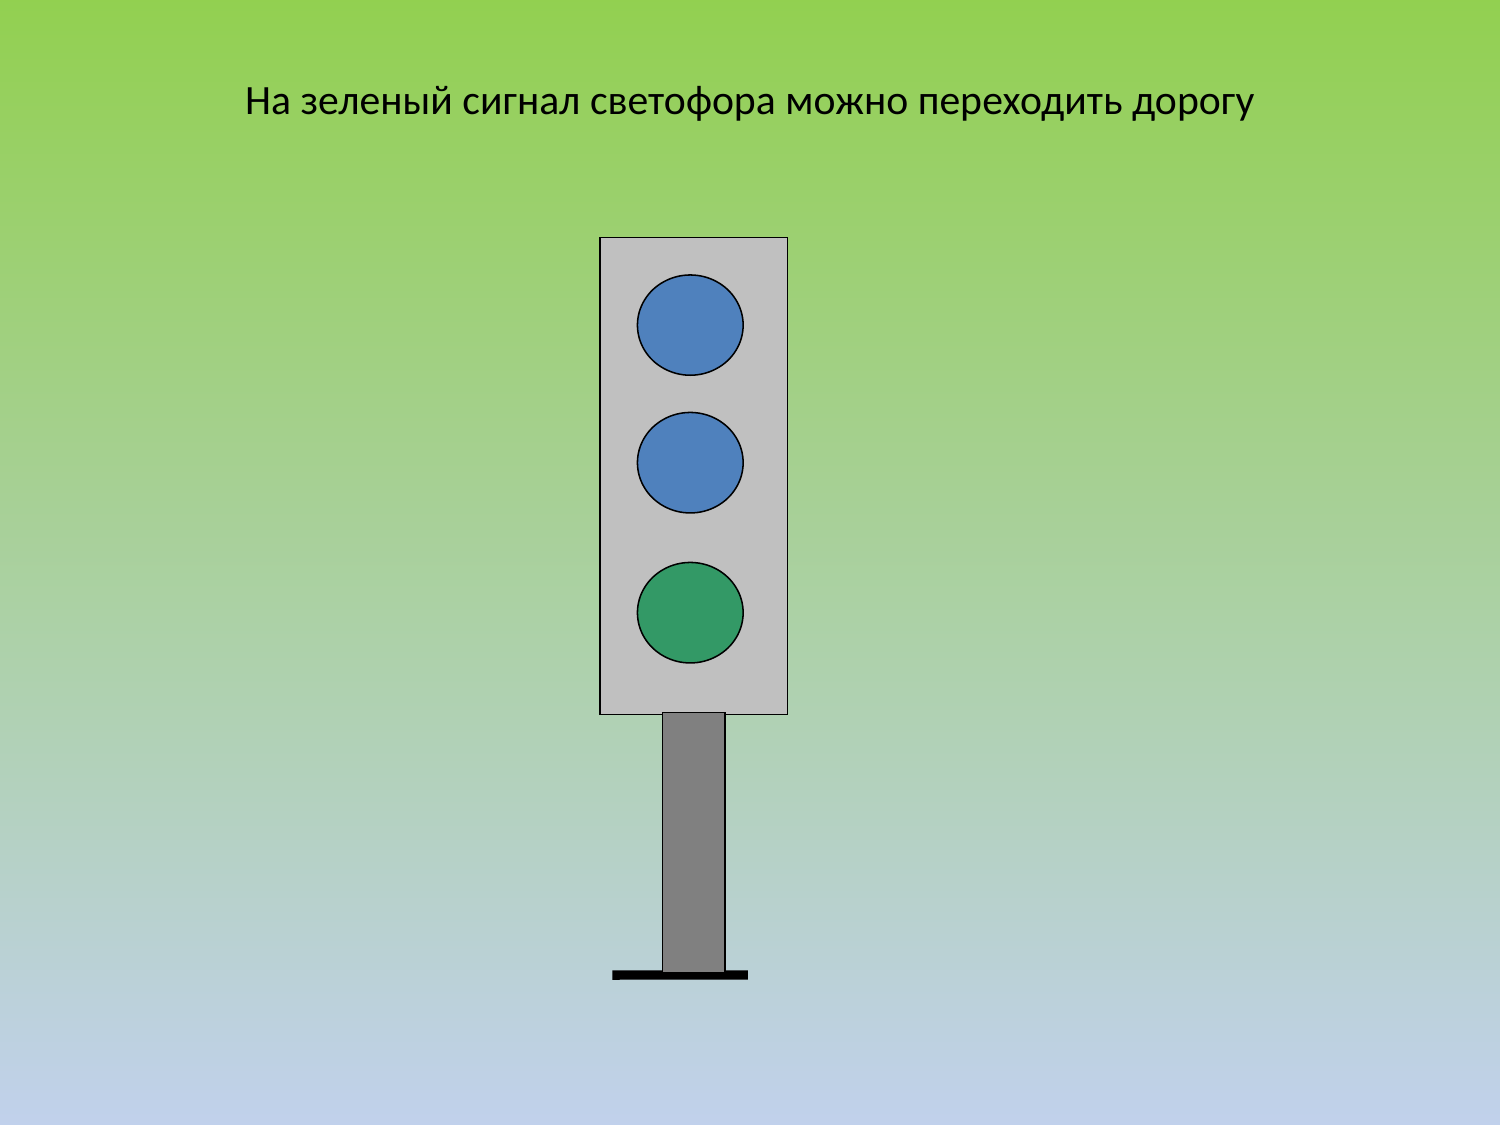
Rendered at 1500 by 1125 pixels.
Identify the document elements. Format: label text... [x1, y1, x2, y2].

text_box [600, 237, 788, 715]
text_box [662, 712, 725, 973]
text_box [637, 274, 744, 376]
title На зеленый сигнал светофора можно переходить дорогу [75, 45, 1425, 150]
text_box [637, 412, 744, 513]
text_box [637, 562, 744, 663]
